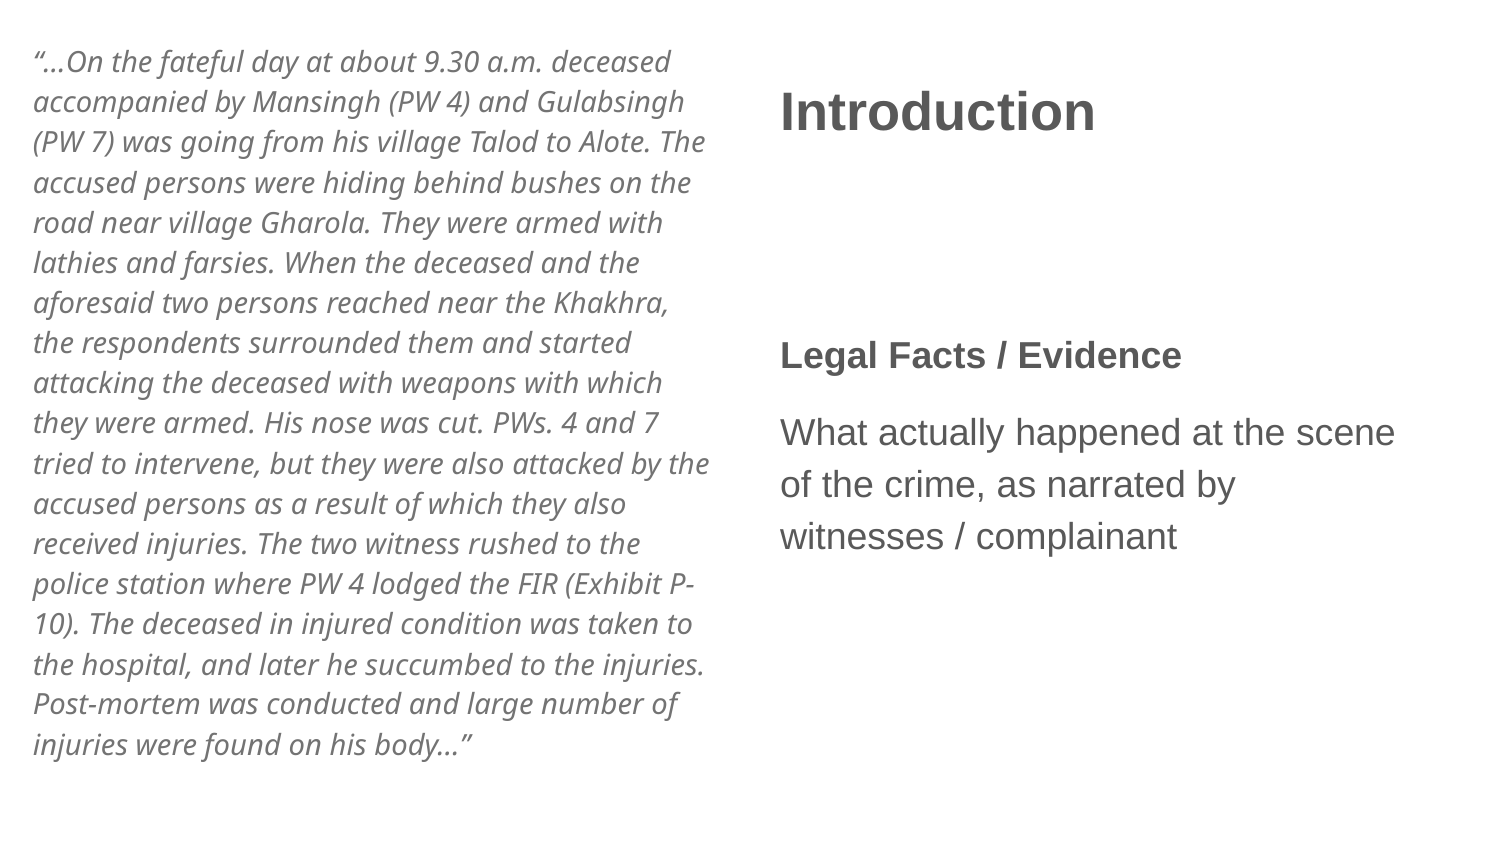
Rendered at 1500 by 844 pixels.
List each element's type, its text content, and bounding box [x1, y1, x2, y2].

list Legal Facts / Evidence What actually happened at the scene of the crime, as narrated by witnesses / complainant [765, 309, 1422, 815]
list “…On the fateful day at about 9.30 a.m. deceased accompanied by Mansingh (PW 4) and Gulabsingh (PW 7) was going from his village Talod to Alote. The accused persons were hiding behind bushes on the road near village Gharola. They were armed with lathies and farsies. When the deceased and the aforesaid two persons reached near the Khakhra, the respondents surrounded them and started attacking the deceased with weapons with which they were armed. His nose was cut. PWs. 4 and 7 tried to intervene, but they were also attacked by the accused persons as a result of which they also received injuries. The two witness rushed to the police station where PW 4 lodged the FIR (Exhibit P-10). The deceased in injured condition was taken to the hospital, and later he succumbed to the injuries. Post-mortem was conducted and large number of injuries were found on his body…” [17, 23, 726, 777]
list Introduction [765, 51, 1422, 309]
